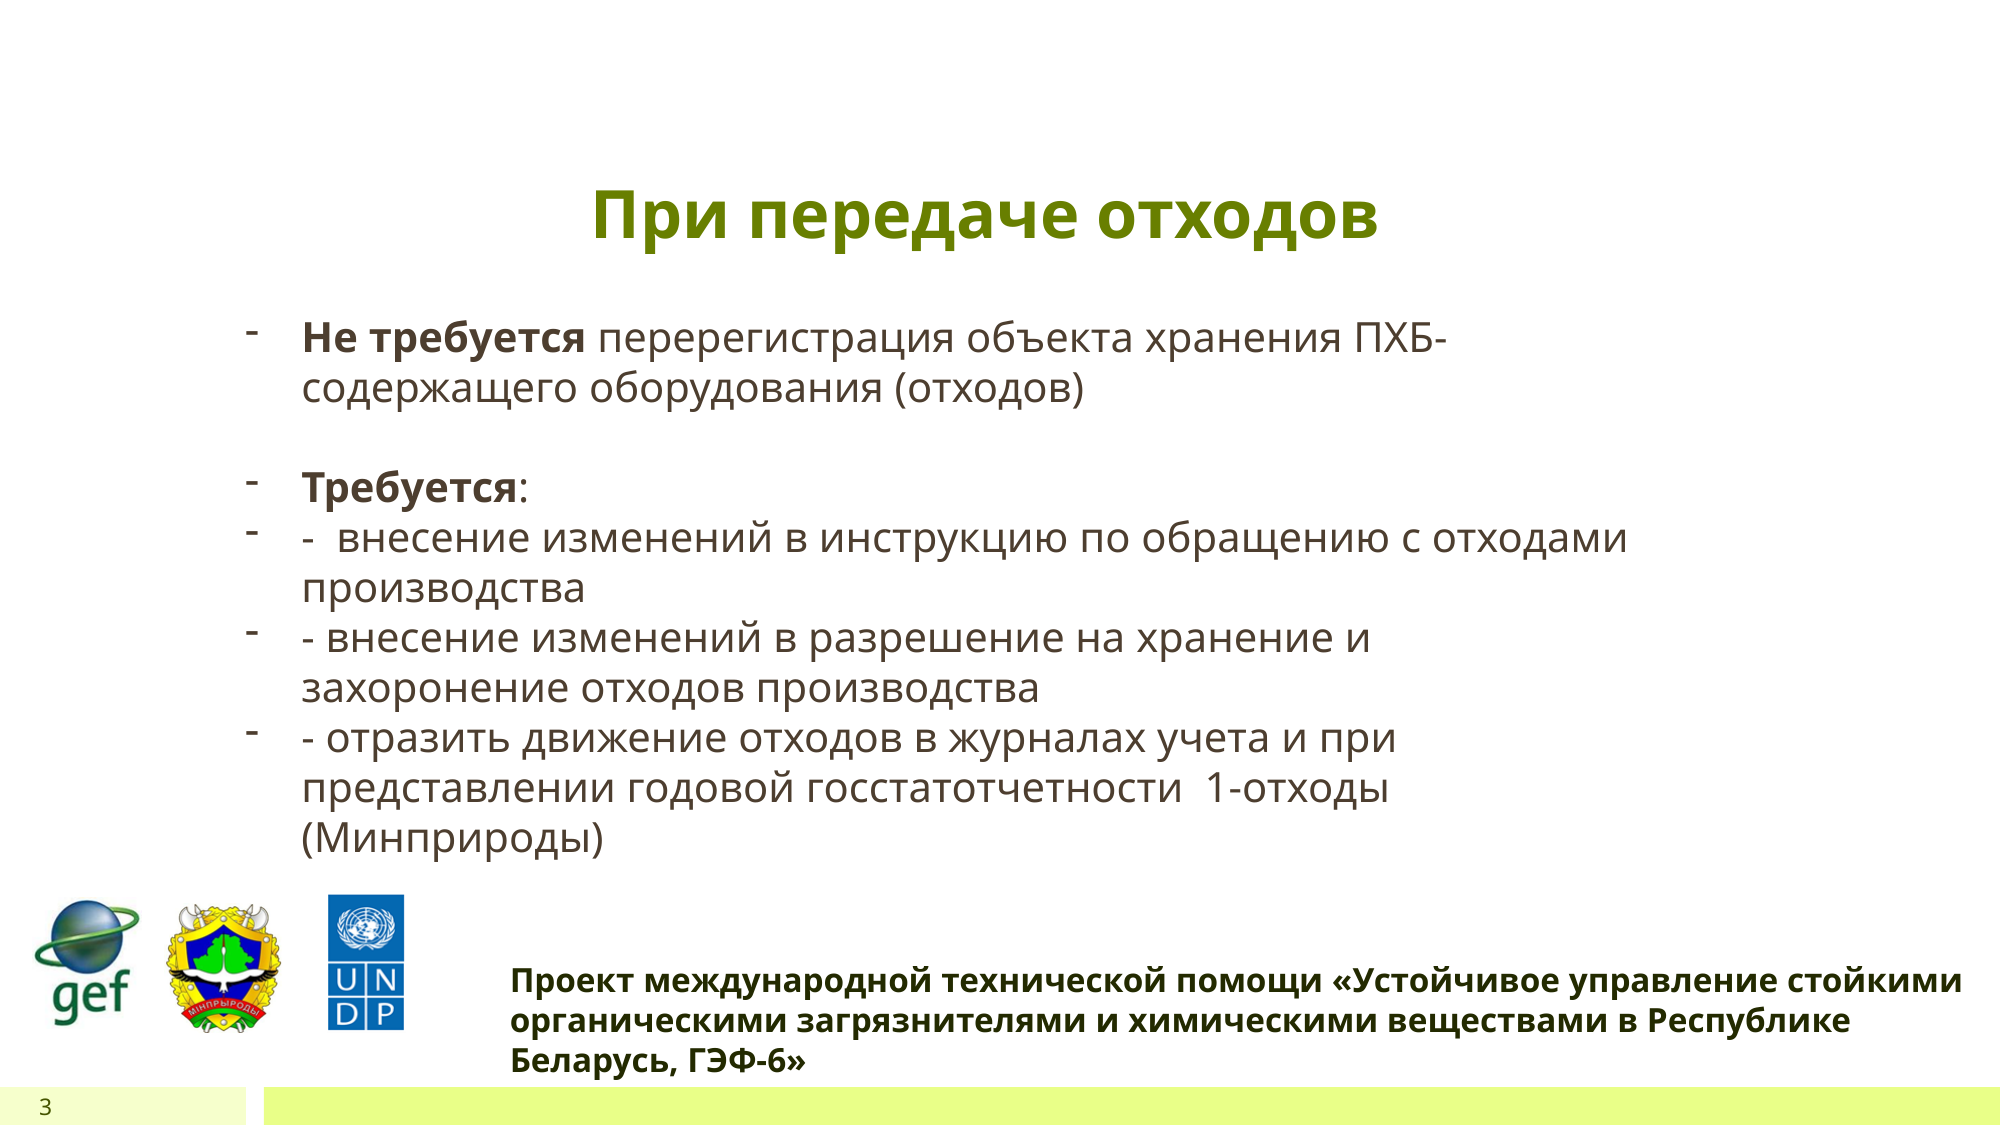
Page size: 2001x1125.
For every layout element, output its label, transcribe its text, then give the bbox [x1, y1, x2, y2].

footer Проект международной технической помощи «Устойчивое управление стойкими органическими загрязнителями и химическими веществами в Республике Беларусь, ГЭФ-6» [494, 973, 2000, 1066]
picture [327, 889, 406, 1033]
slide_number 3 [0, 1087, 68, 1125]
picture [164, 903, 283, 1033]
picture [32, 897, 142, 1029]
text_box Не требуется перерегистрация объекта хранения ПХБ-содержащего оборудования (отходов) Требуется: - внесение изменений в инструкцию по обращению с отходами производства - внесение изменений в разрешение на хранение и захоронение отходов производства - отразить движение отходов в журналах учета и при представлении годовой госстатотчетности 1-отходы (Минприроды) [230, 303, 1647, 969]
title При передаче отходов [153, 72, 1819, 260]
